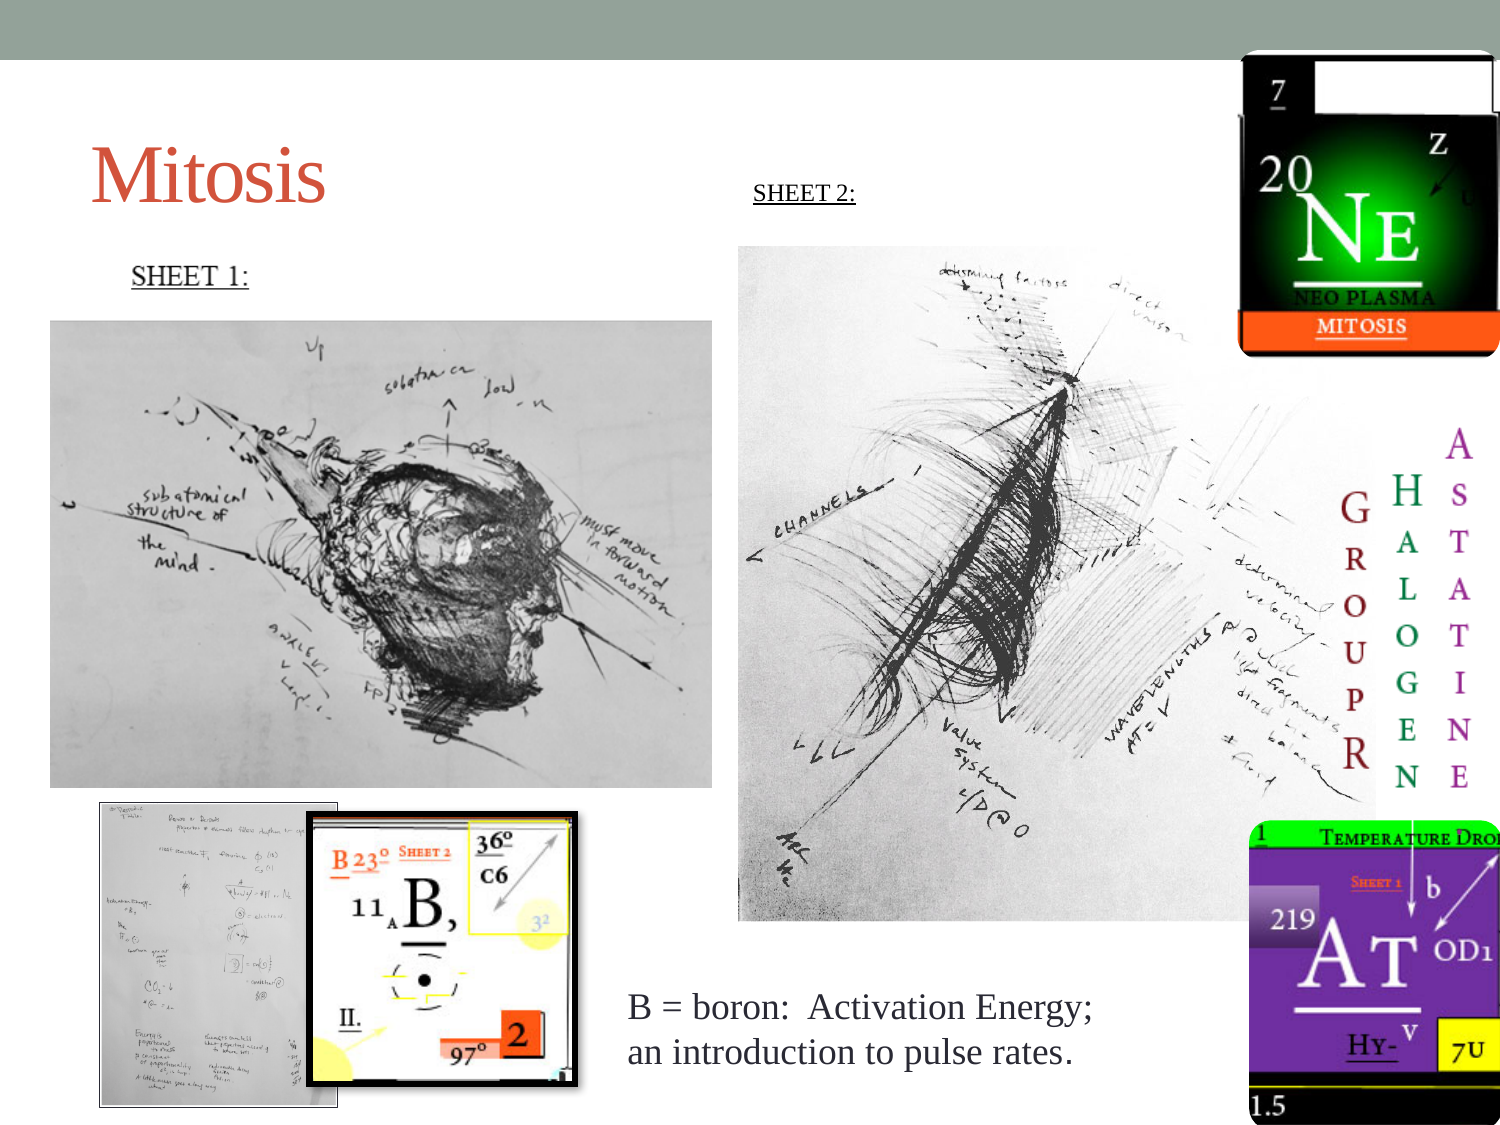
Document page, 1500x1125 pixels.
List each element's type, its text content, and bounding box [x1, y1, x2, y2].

text_box B = boron: Activation Energy; an introduction to pulse rates. [612, 974, 1163, 1080]
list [49, 249, 712, 788]
picture [99, 801, 573, 1108]
title Mitosis [75, 87, 1234, 250]
picture [737, 49, 1500, 1125]
text_box SHEET 2: [738, 169, 964, 239]
